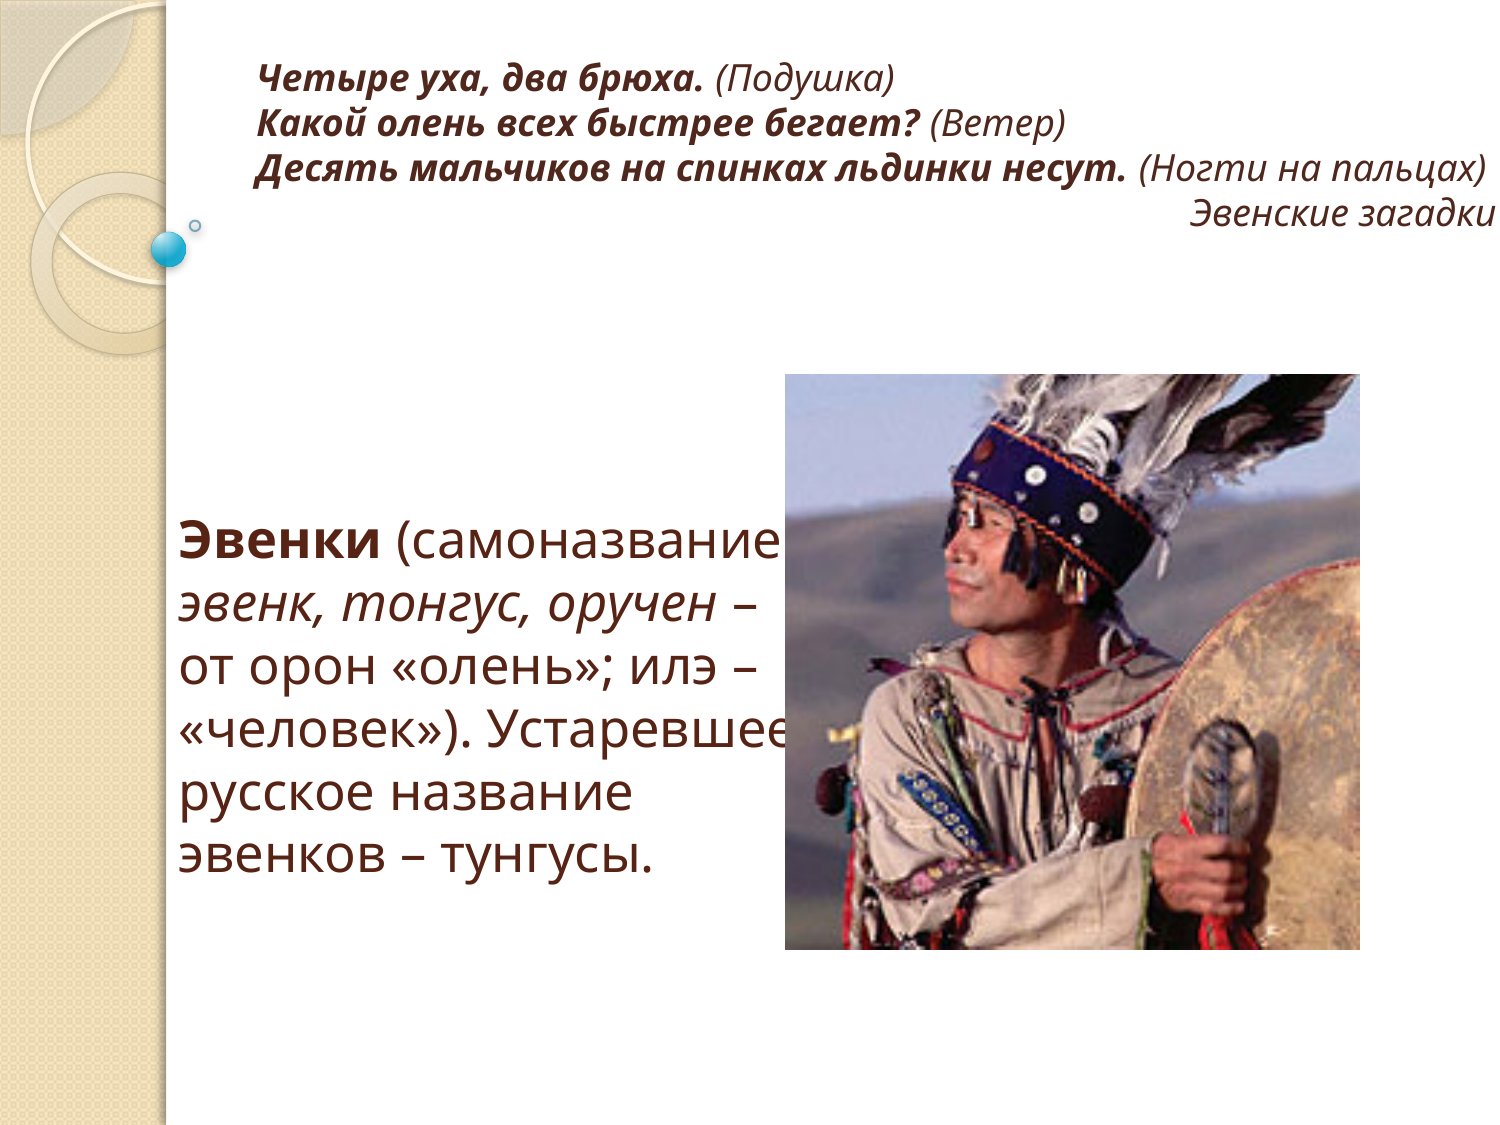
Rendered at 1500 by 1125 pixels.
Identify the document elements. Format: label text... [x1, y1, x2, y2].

picture [784, 374, 1360, 950]
text_box Четыре уха, два брюха. (Подушка) Какой олень всех быстрее бегает? (Ветер) Десять мальчиков на спинках льдинки несут. (Ногти на пальцах) Эвенские загадки [241, 46, 1500, 242]
title Эвенки (самоназвание: эвенк, тонгус, оручен – от орон «олень»; илэ – «человек»). Устаревшее русское название эвенков – тунгусы. [164, 421, 777, 891]
